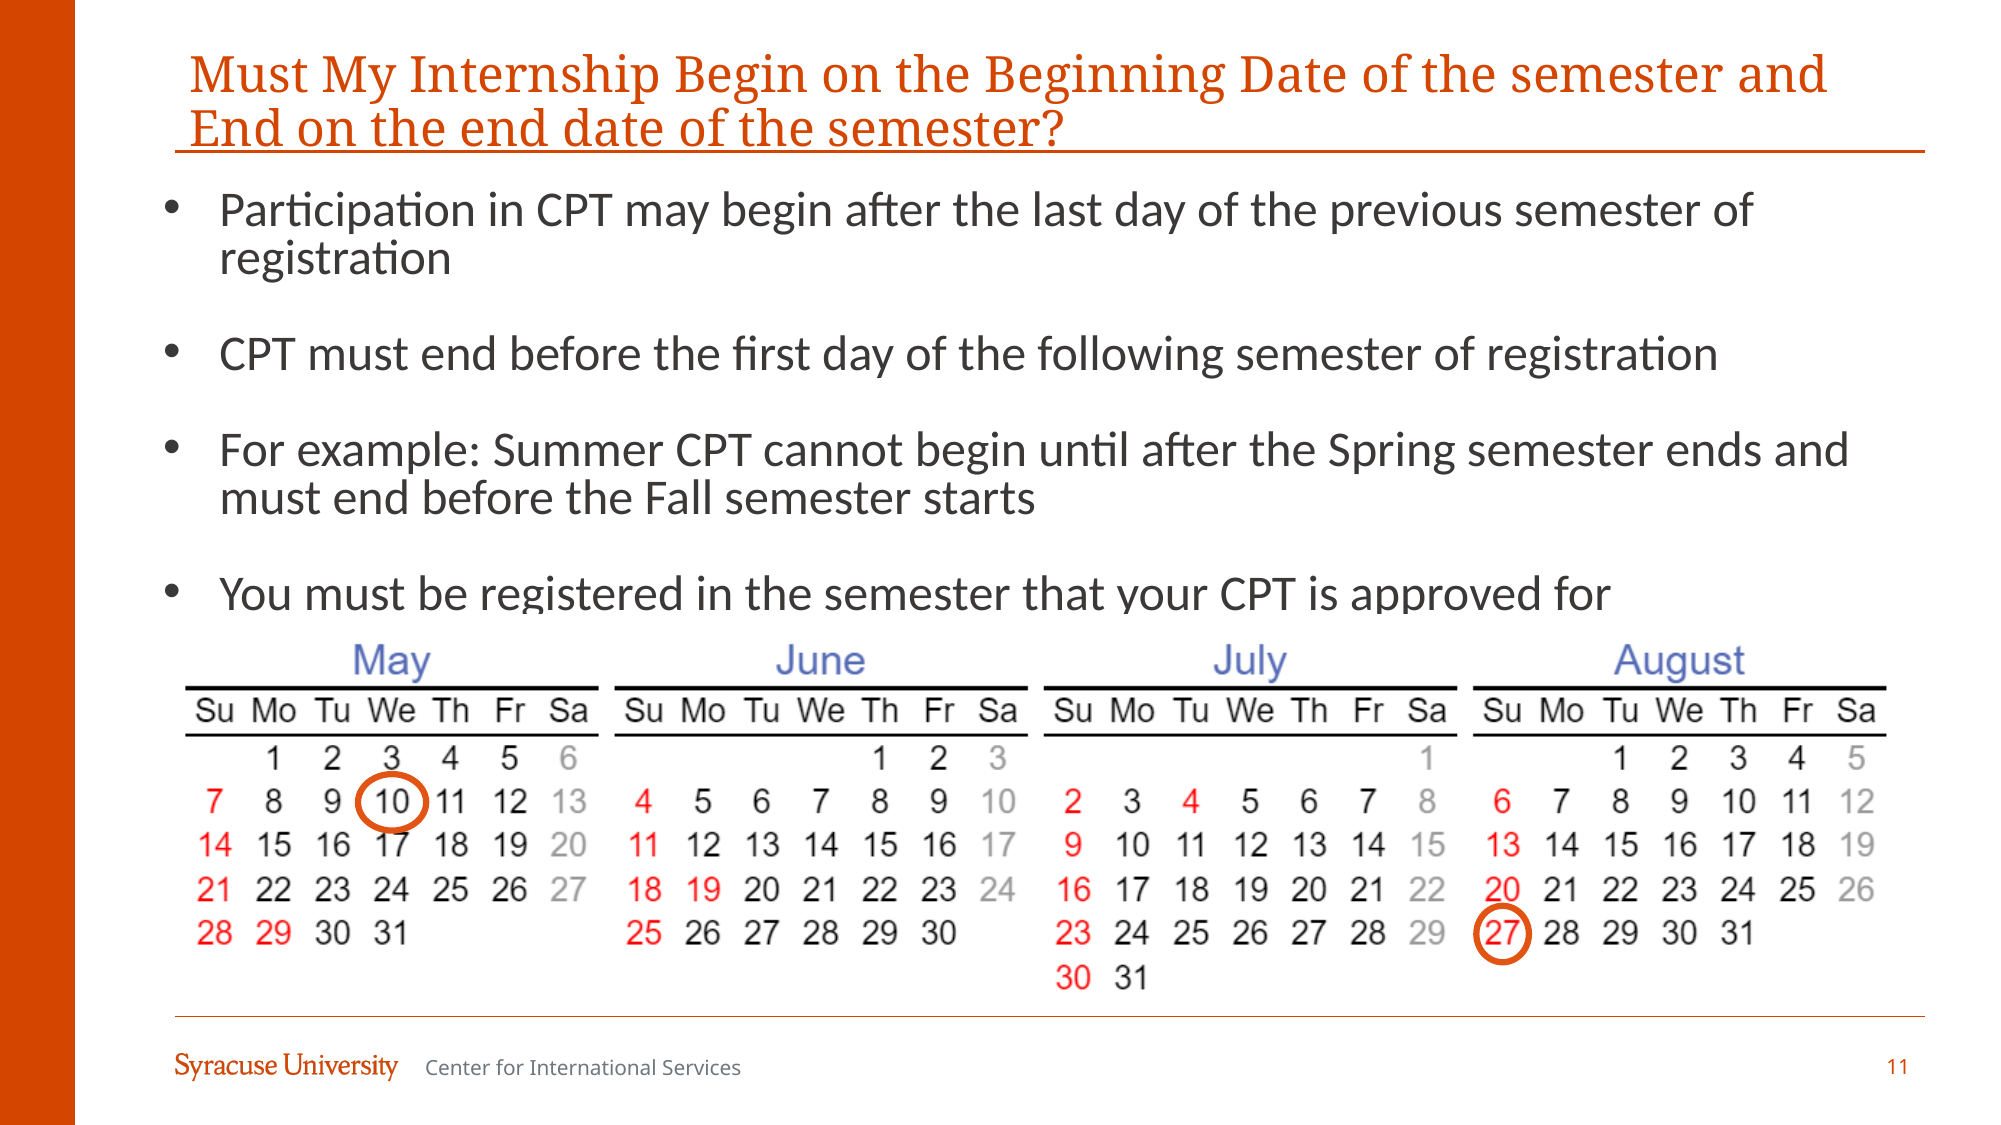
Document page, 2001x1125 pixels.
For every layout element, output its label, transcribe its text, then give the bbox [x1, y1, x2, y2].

slide_number 11 [1825, 1037, 1925, 1099]
text_box Participation in CPT may begin after the last day of the previous semester of registration CPT must end before the first day of the following semester of registration For example: Summer CPT cannot begin until after the Spring semester ends and must end before the Fall semester starts You must be registered in the semester that your CPT is approved for [148, 120, 1897, 664]
picture [174, 614, 1917, 1005]
picture [174, 1052, 399, 1082]
title Must My Internship Begin on the Beginning Date of the semester and End on the end date of the semester? [174, 41, 1925, 279]
list Center for International Services [410, 1039, 1825, 1098]
